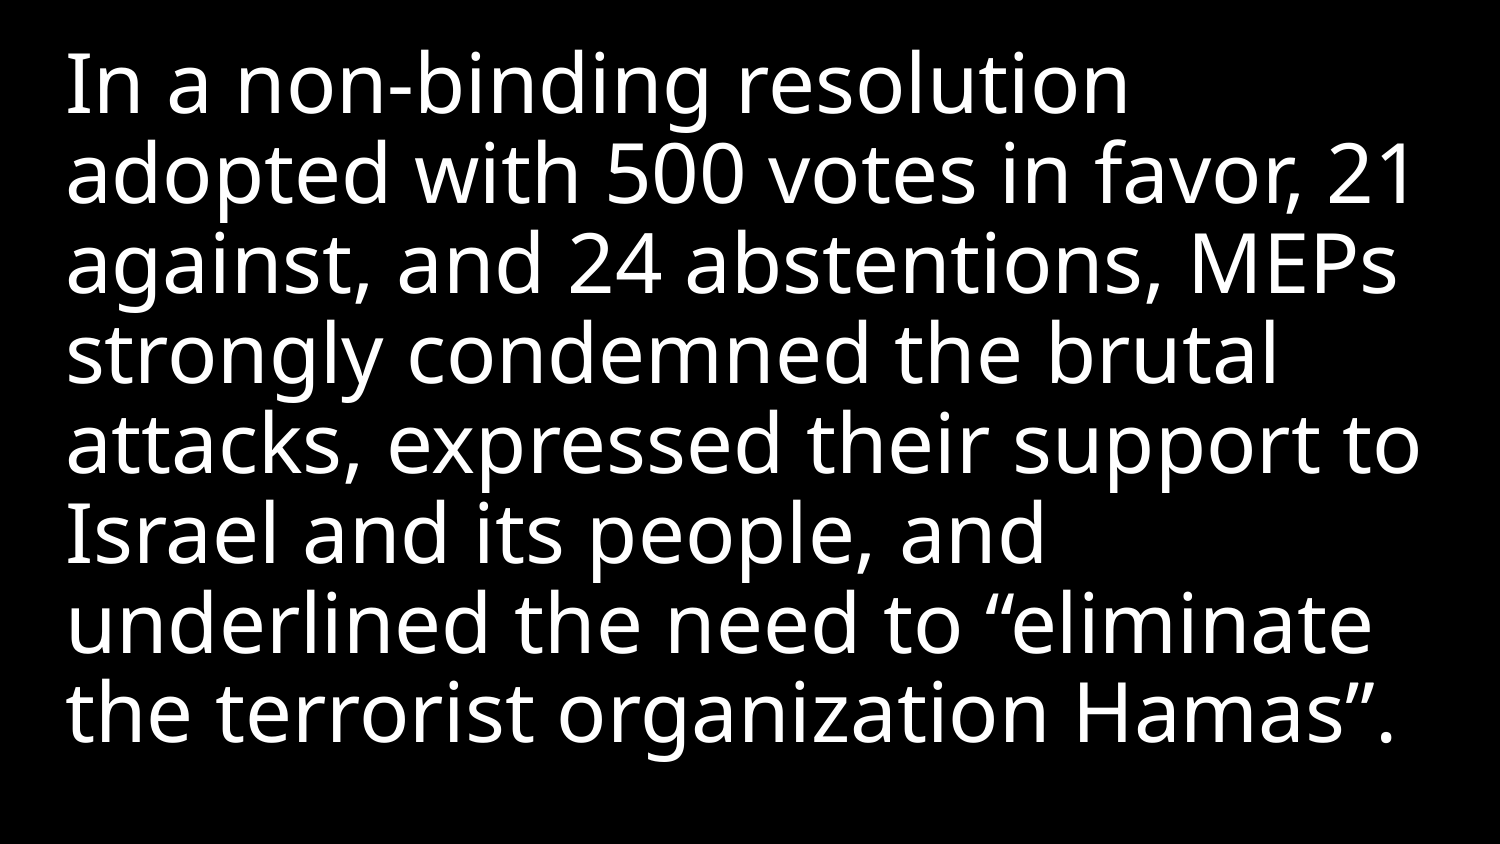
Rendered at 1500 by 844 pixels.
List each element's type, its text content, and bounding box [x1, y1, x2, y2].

subtitle In a non-binding resolution adopted with 500 votes in favor, 21 against, and 24 abstentions, MEPs strongly condemned the brutal attacks, expressed their support to Israel and its people, and underlined the need to “eliminate the terrorist organization Hamas”. [50, 34, 1450, 797]
